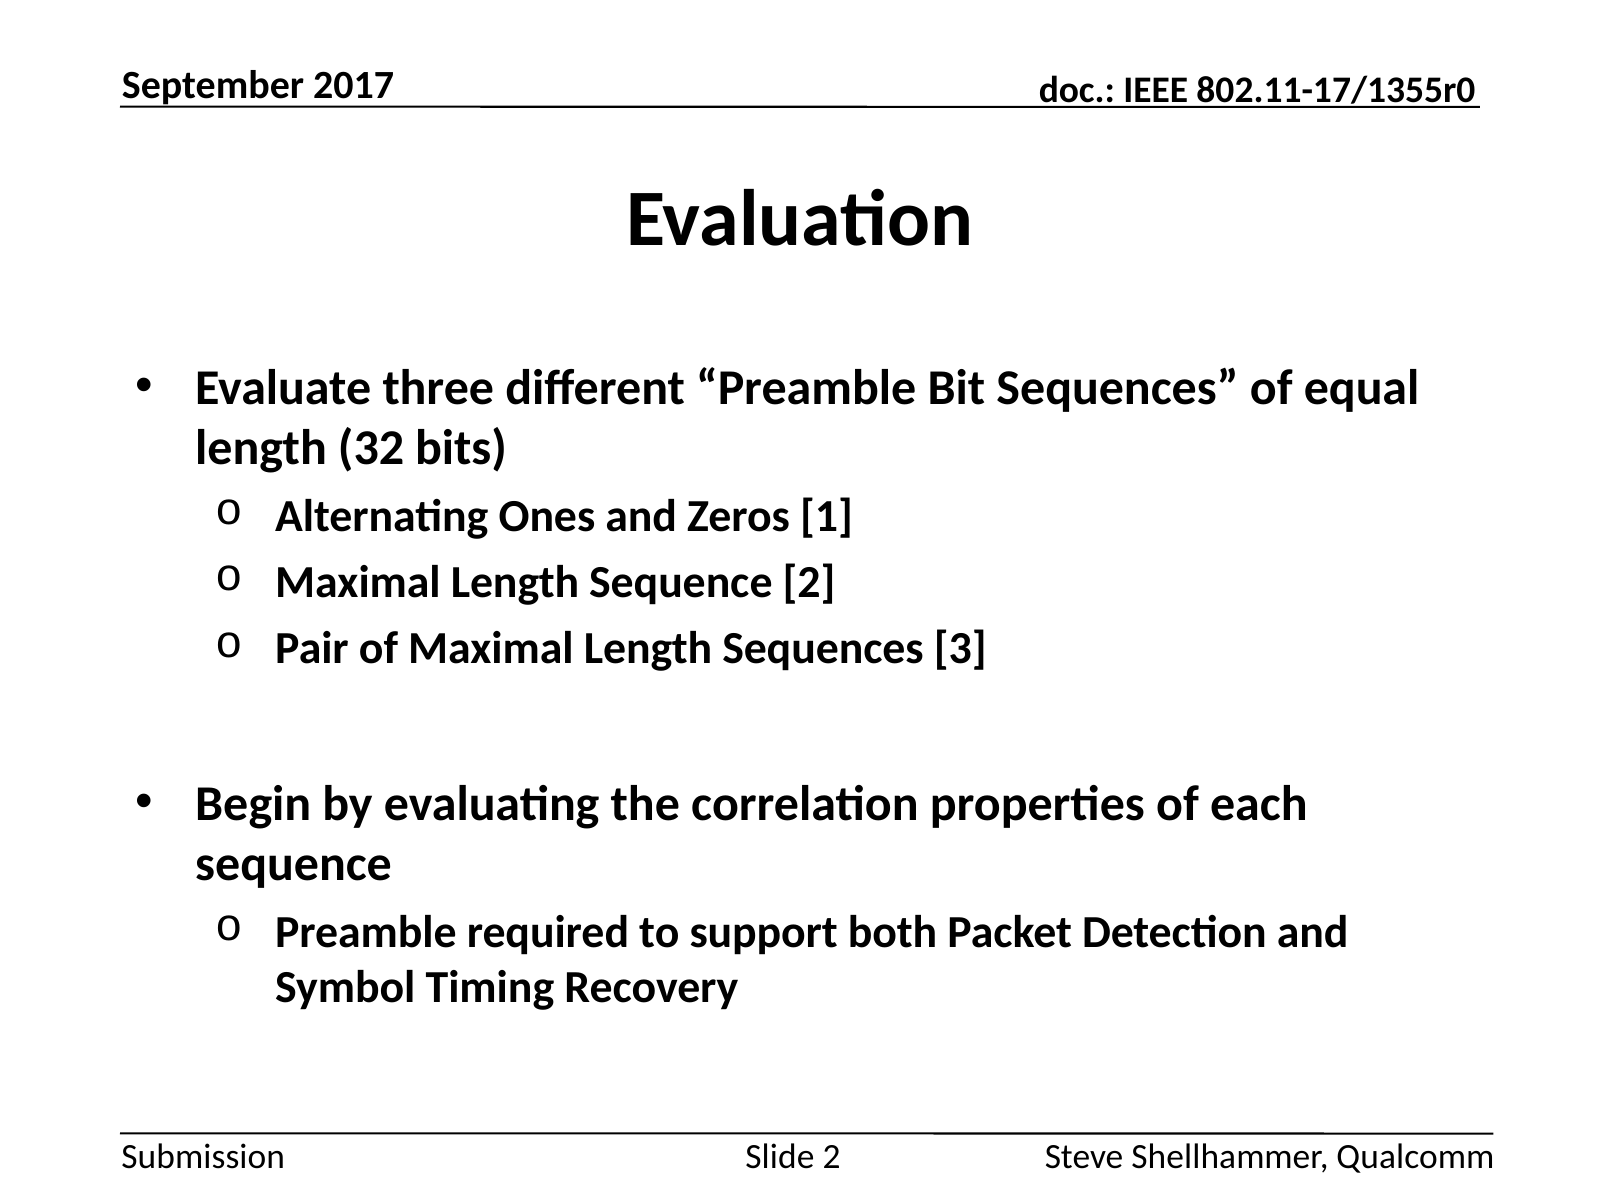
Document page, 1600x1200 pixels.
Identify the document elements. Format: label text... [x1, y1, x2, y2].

slide_number Slide 2 [733, 1132, 854, 1197]
list Evaluate three different “Preamble Bit Sequences” of equal length (32 bits) Alternating Ones and Zeros [1] Maximal Length Sequence [2] Pair of Maximal Length Sequences [3] Begin by evaluating the correlation properties of each sequence Preamble required to support both Packet Detection and Symbol Timing Recovery [119, 346, 1480, 1067]
title Evaluation [119, 119, 1480, 307]
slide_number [121, 58, 451, 107]
footer Steve Shellhammer, Qualcomm [937, 1132, 1495, 1174]
